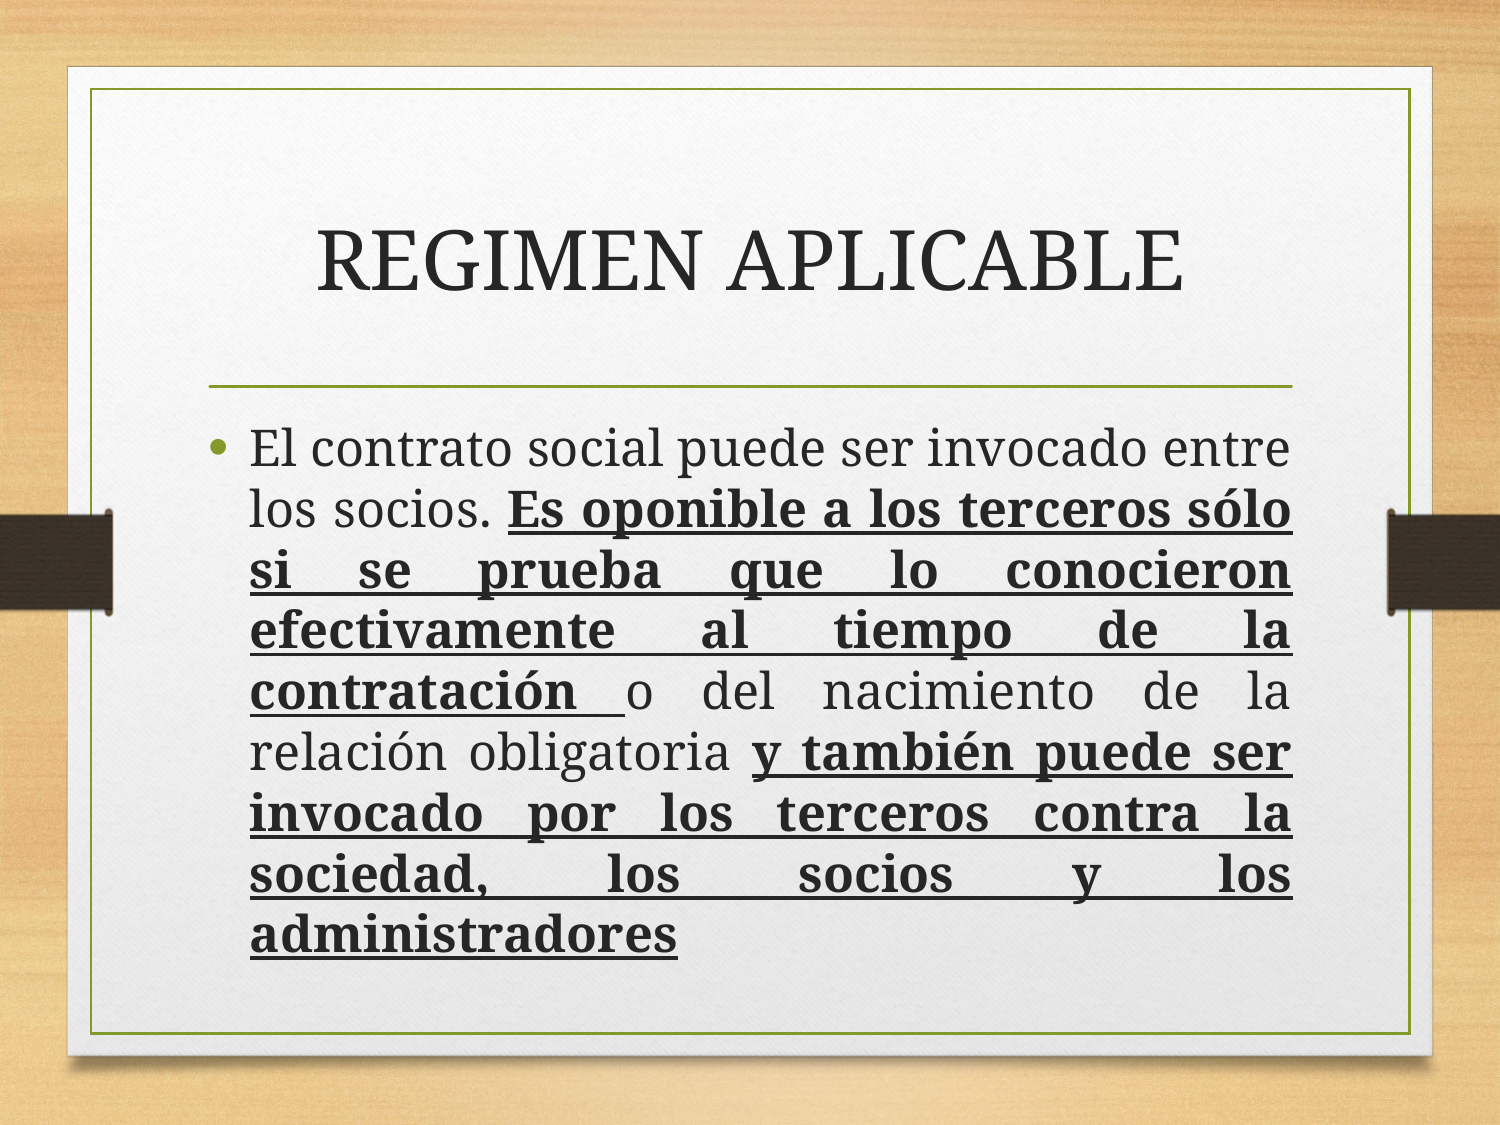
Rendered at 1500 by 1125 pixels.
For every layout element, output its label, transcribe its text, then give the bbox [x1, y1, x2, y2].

list El contrato social puede ser invocado entre los socios. Es oponible a los terceros sólo si se prueba que lo conocieron efectivamente al tiempo de la contratación o del nacimiento de la relación obligatoria y también puede ser invocado por los terceros contra la sociedad, los socios y los administradores [193, 408, 1309, 974]
picture [0, 0, 1500, 1125]
title REGIMEN APLICABLE [193, 150, 1309, 365]
